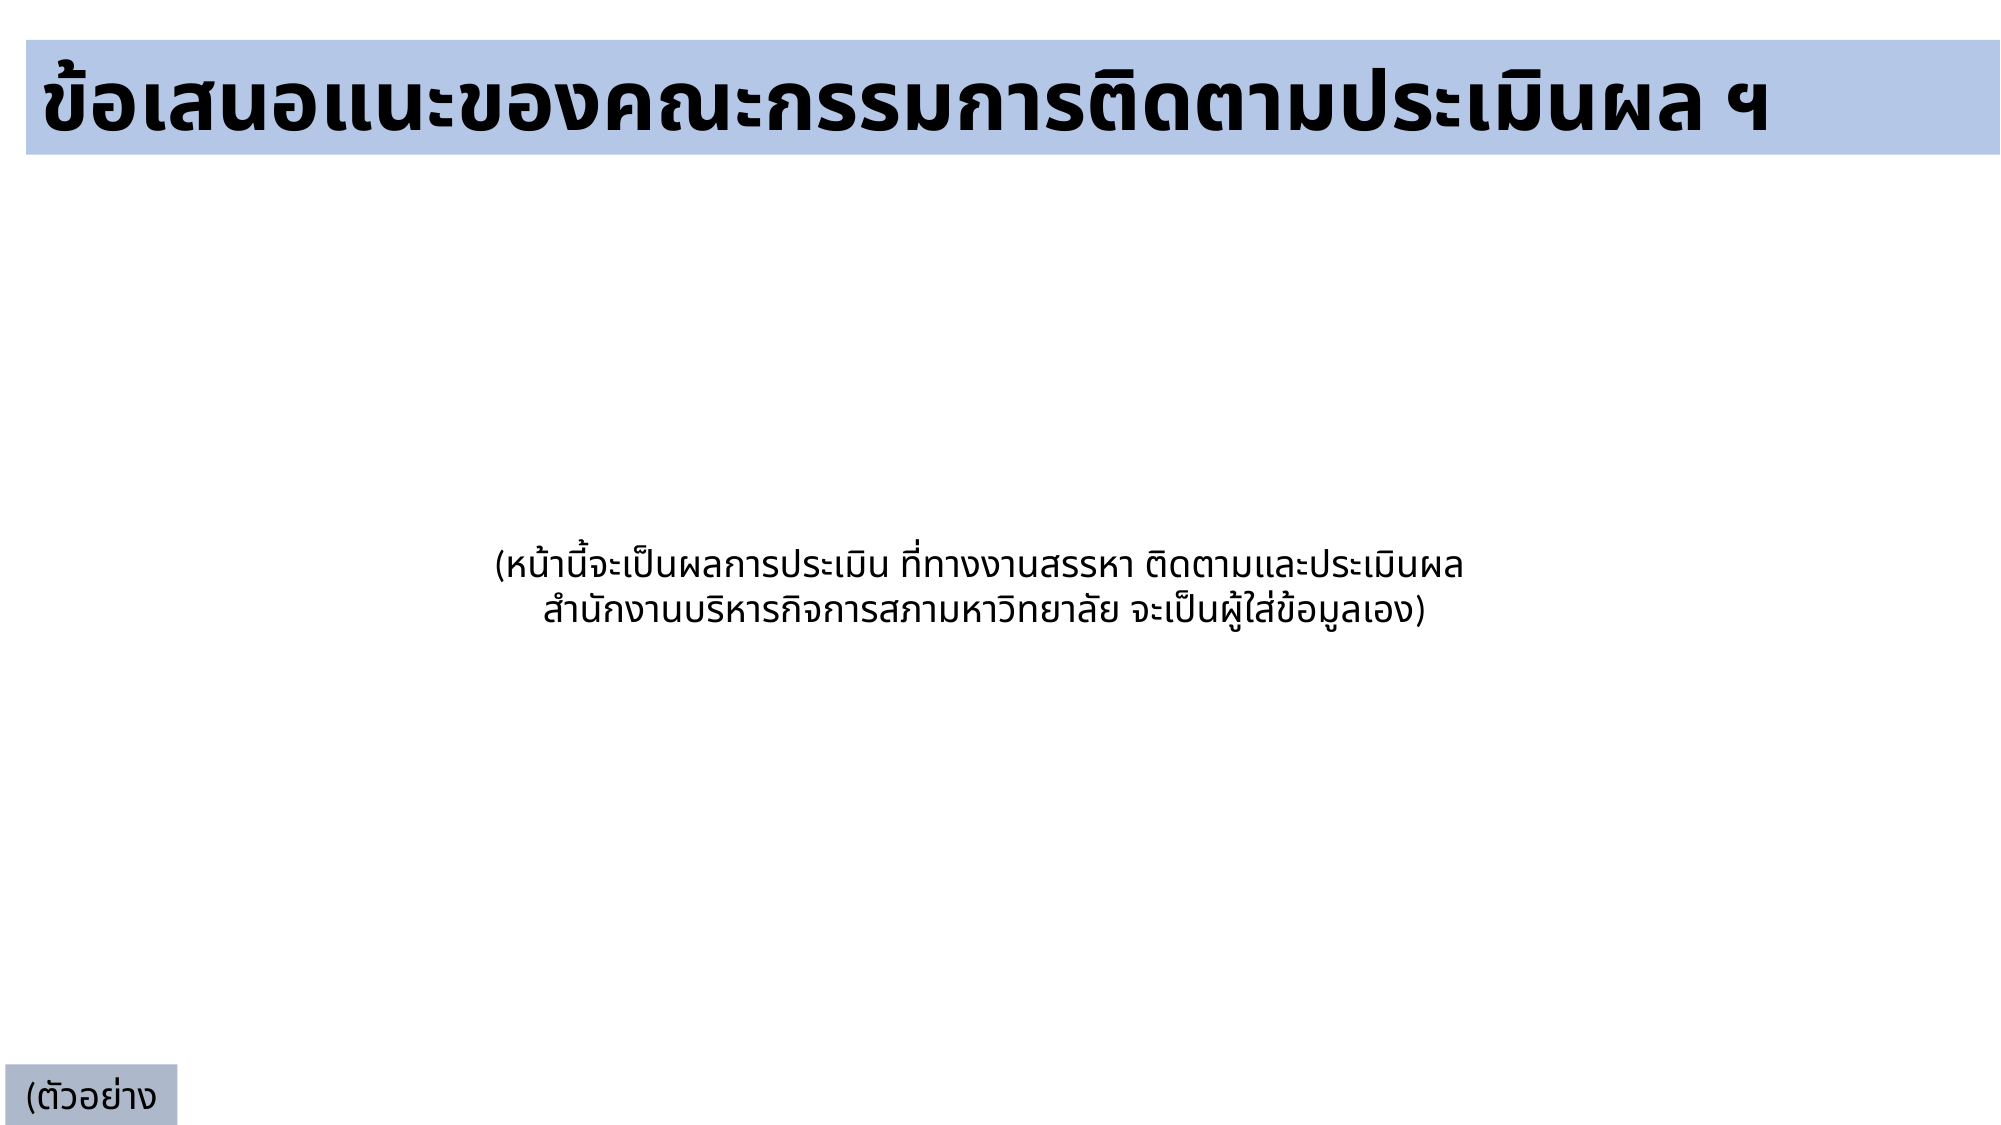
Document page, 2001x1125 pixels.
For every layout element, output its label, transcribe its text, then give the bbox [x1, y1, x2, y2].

text_box (ตัวอย่าง) [5, 1064, 178, 1125]
text_box ข้อเสนอแนะของคณะกรรมการติดตามประเมินผล ฯ [26, 39, 2000, 155]
text_box (หน้านี้จะเป็นผลการประเมิน ที่ทางงานสรรหา ติดตามและประเมินผล สำนักงานบริหารกิจการสภามหาวิทยาลัย จะเป็นผู้ใส่ข้อมูลเอง) [469, 532, 1500, 637]
